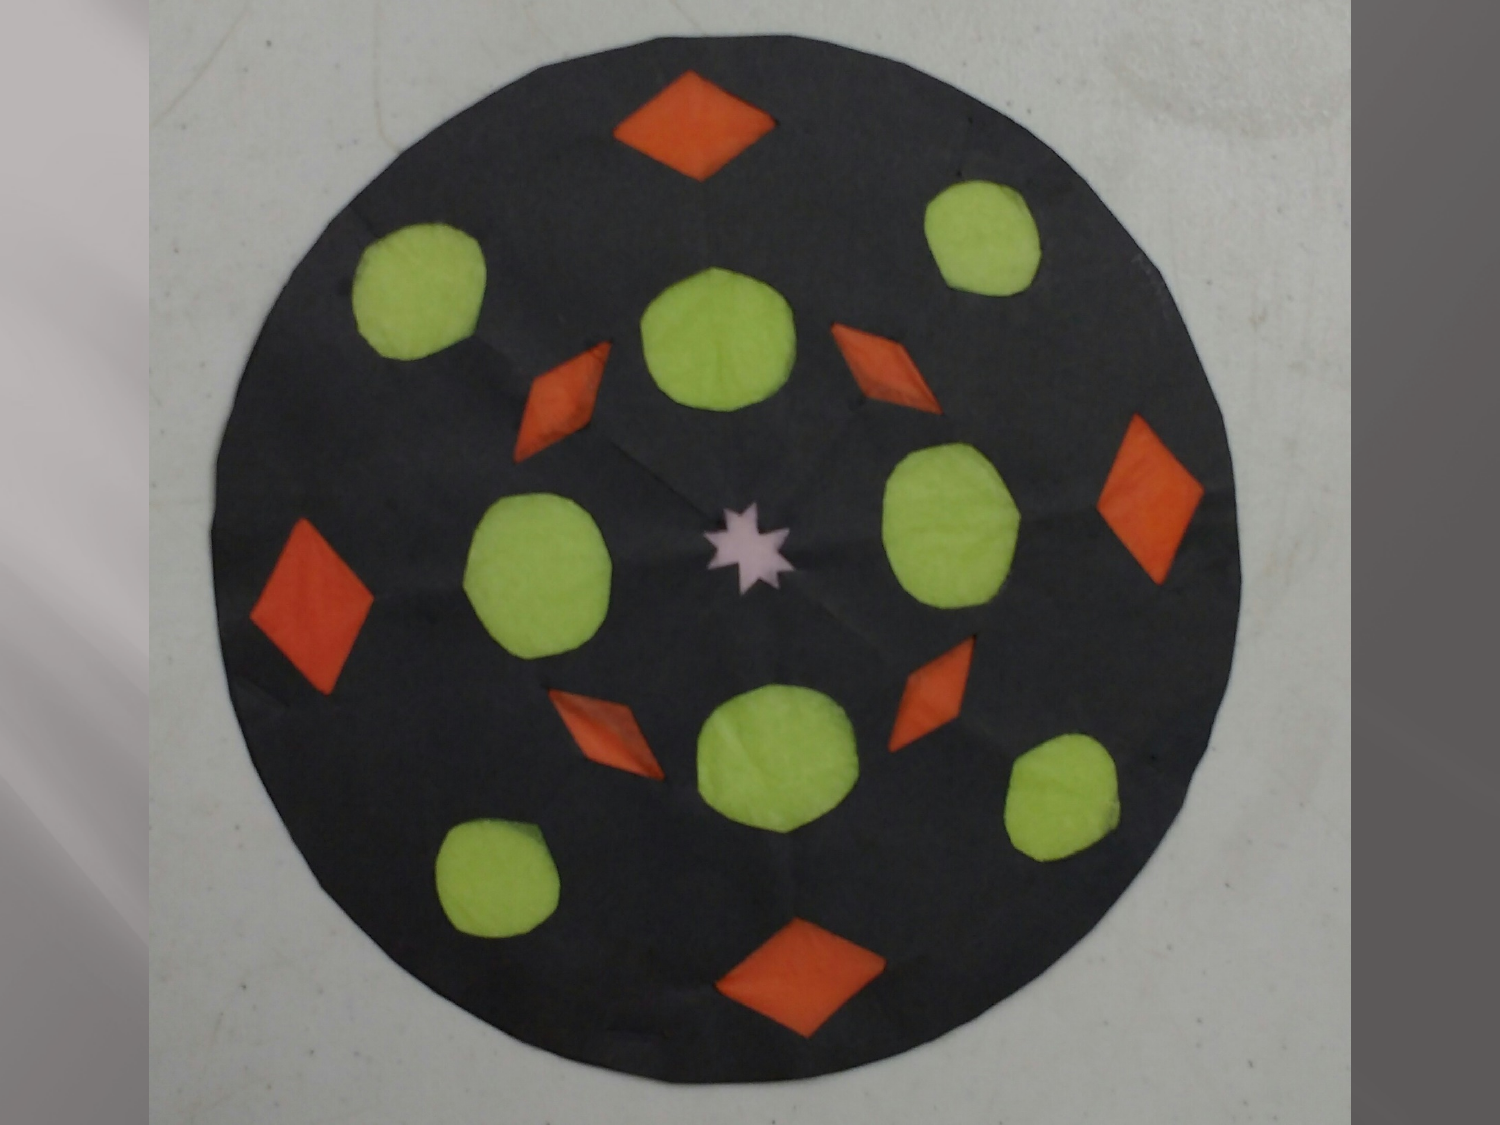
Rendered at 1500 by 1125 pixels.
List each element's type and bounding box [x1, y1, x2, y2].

picture [149, 0, 1351, 1125]
